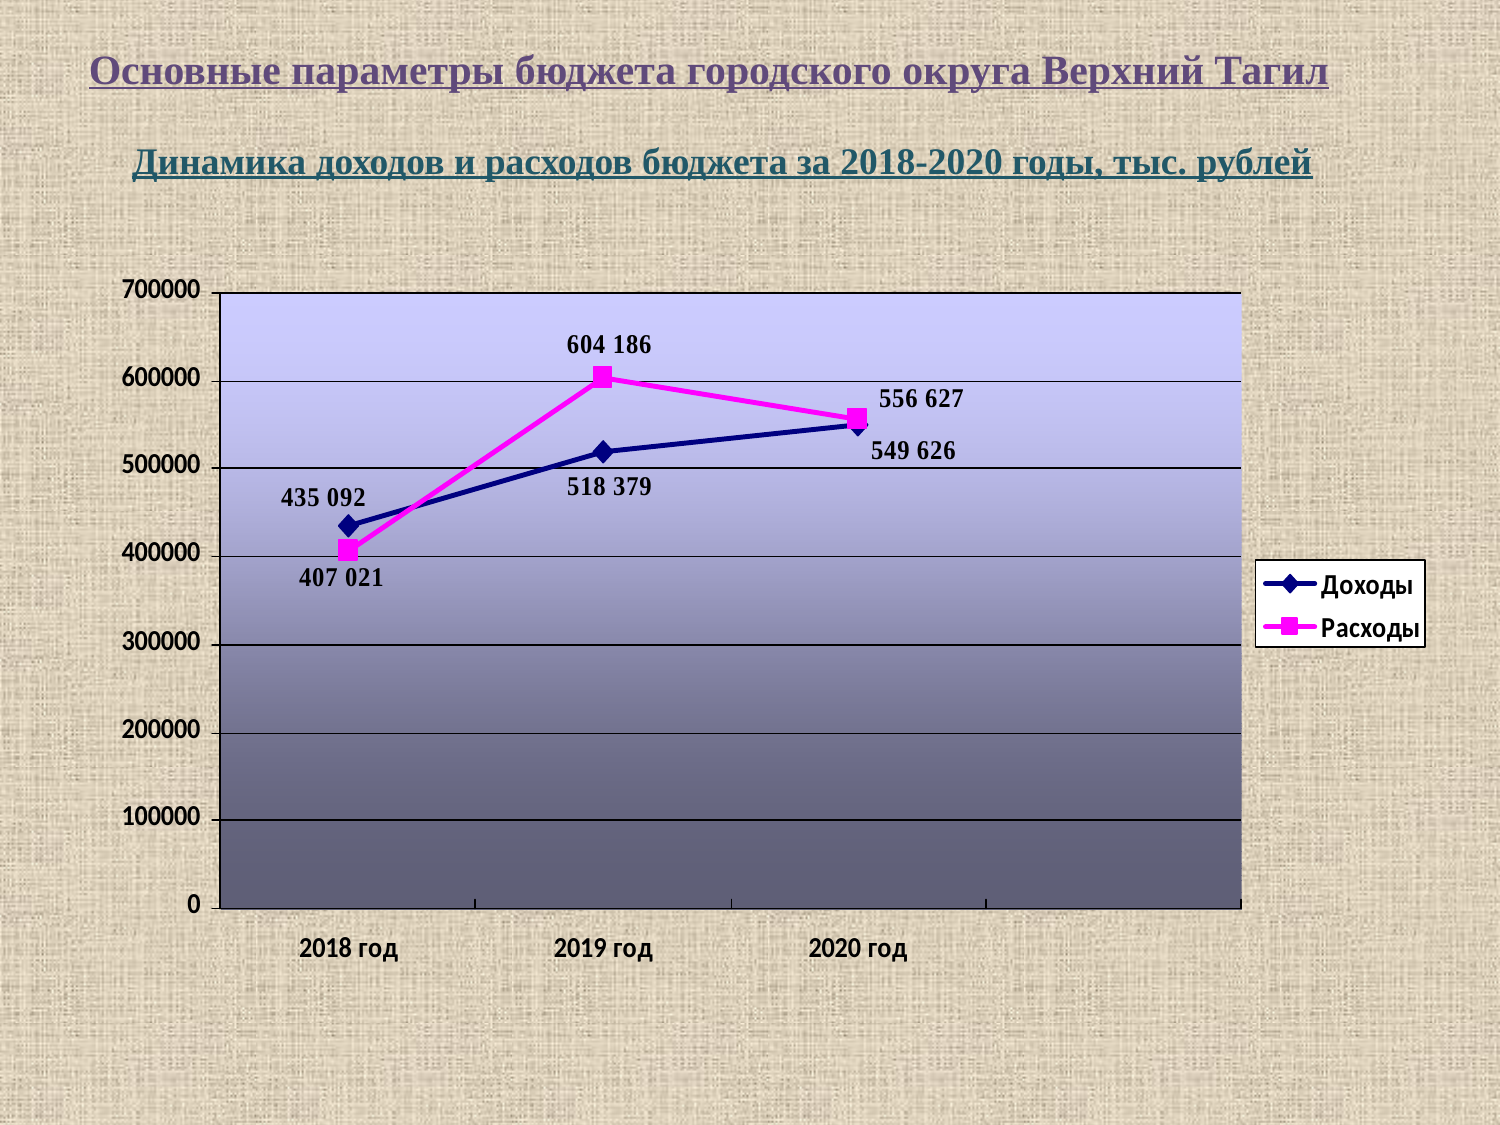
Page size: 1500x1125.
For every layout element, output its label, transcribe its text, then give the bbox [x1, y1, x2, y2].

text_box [93, 245, 1442, 1009]
text_box Динамика доходов и расходов бюджета за 2018-2020 годы, тыс. рублей [117, 129, 1336, 235]
picture [0, 0, 1500, 1125]
text_box Основные параметры бюджета городского округа Верхний Тагил [70, 35, 1348, 100]
